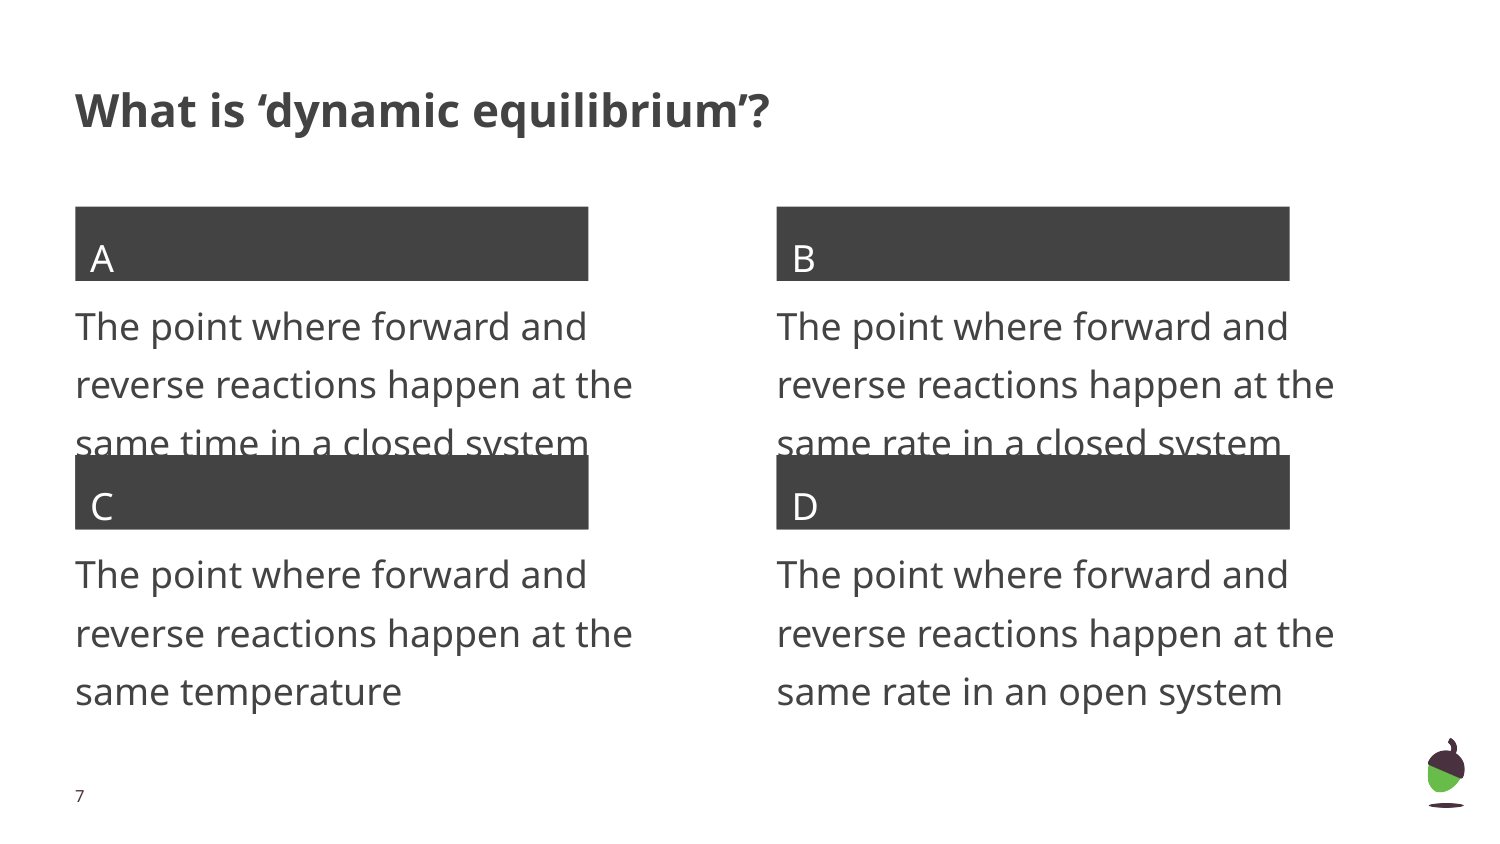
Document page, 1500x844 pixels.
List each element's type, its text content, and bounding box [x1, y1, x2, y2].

list The point where forward and reverse reactions happen at the same rate in an open system [776, 537, 1425, 699]
slide_number ‹#› [75, 786, 194, 816]
subtitle B [776, 207, 1290, 281]
title What is ‘dynamic equilibrium’? [75, 72, 1425, 207]
subtitle D [776, 455, 1290, 530]
picture [1427, 738, 1465, 808]
list The point where forward and reverse reactions happen at the same temperature [75, 537, 724, 707]
list The point where forward and reverse reactions happen at the same time in a closed system [75, 289, 724, 393]
list The point where forward and reverse reactions happen at the same rate in a closed system [776, 289, 1425, 393]
subtitle A [75, 207, 589, 281]
subtitle C [75, 455, 589, 530]
